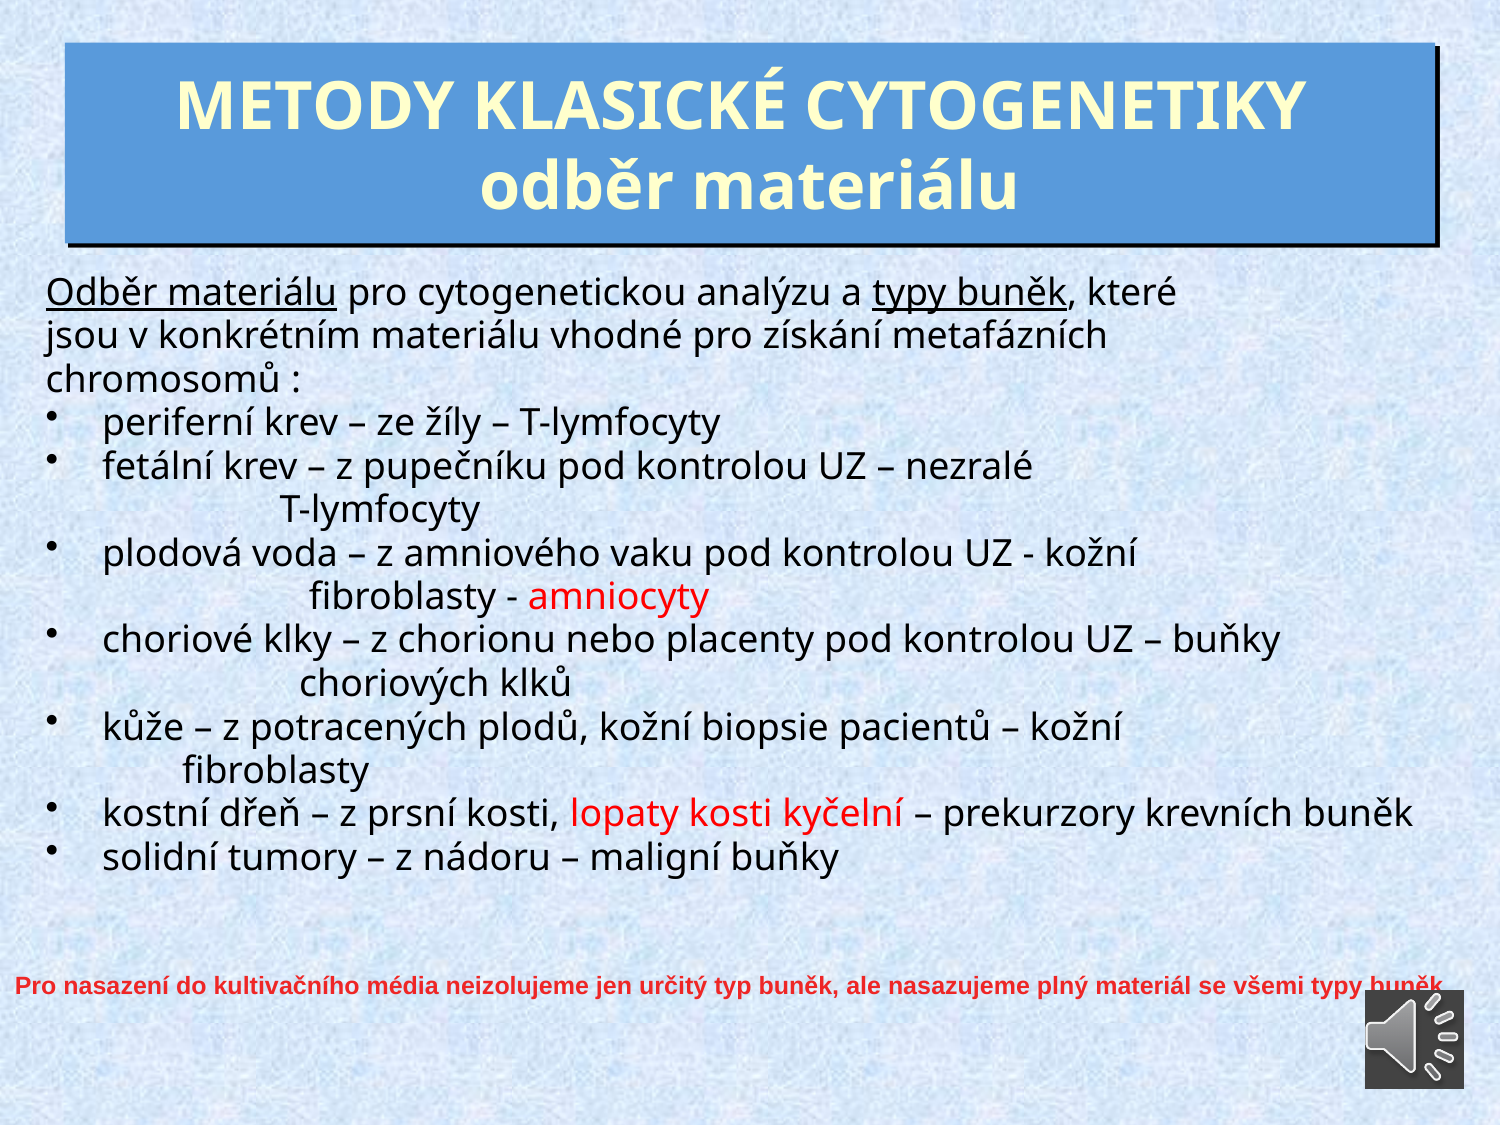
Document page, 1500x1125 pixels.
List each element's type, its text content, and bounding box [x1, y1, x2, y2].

list Odběr materiálu pro cytogenetickou analýzu a typy buněk, které jsou v konkrétním materiálu vhodné pro získání metafázních chromosomů : periferní krev – ze žíly – T-lymfocyty fetální krev – z pupečníku pod kontrolou UZ – nezralé T-lymfocyty plodová voda – z amniového vaku pod kontrolou UZ - kožní fibroblasty - amniocyty choriové klky – z chorionu nebo placenty pod kontrolou UZ – buňky choriových klků kůže – z potracených plodů, kožní biopsie pacientů – kožní fibroblasty kostní dřeň – z prsní kosti, lopaty kosti kyčelní – prekurzory krevních buněk solidní tumory – z nádoru – maligní buňky [30, 268, 1449, 961]
picture [0, 0, 1500, 1125]
title METODY KLASICKÉ CYTOGENETIKY odběr materiálu [64, 42, 1436, 244]
text_box Pro nasazení do kultivačního média neizolujeme jen určitý typ buněk, ale nasazujeme plný materiál se všemi typy buněk. [0, 961, 1471, 1007]
